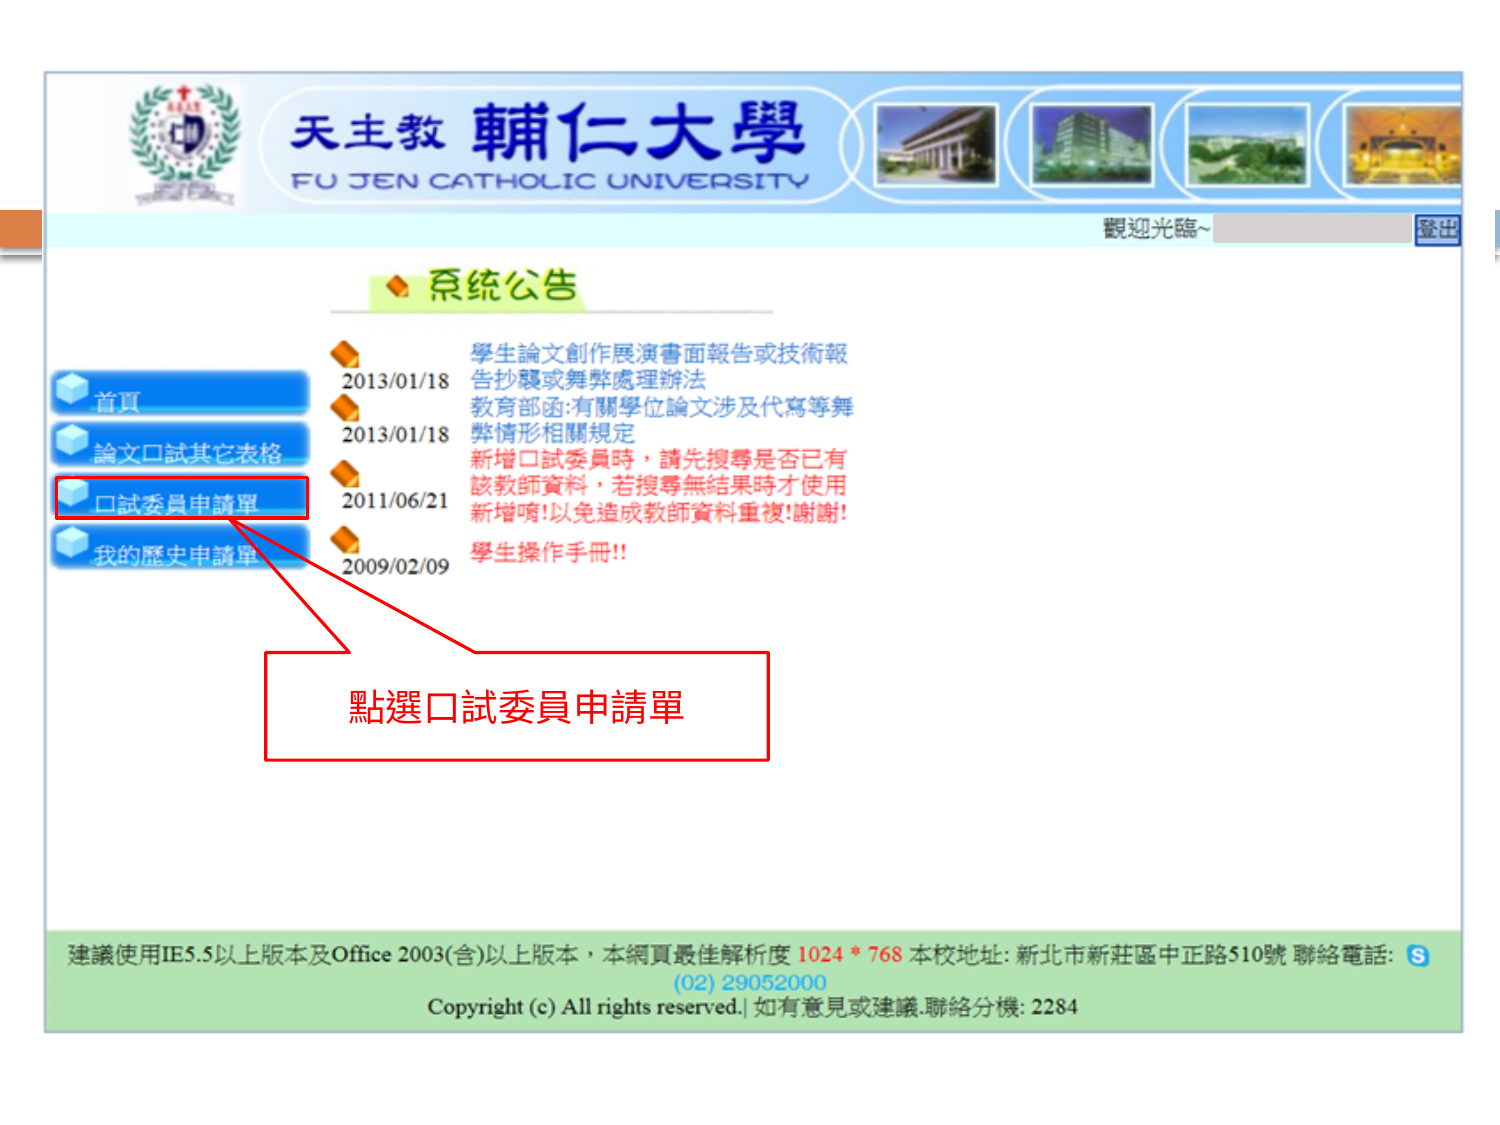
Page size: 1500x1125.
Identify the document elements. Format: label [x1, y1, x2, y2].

text_box [42, 46, 1495, 1071]
